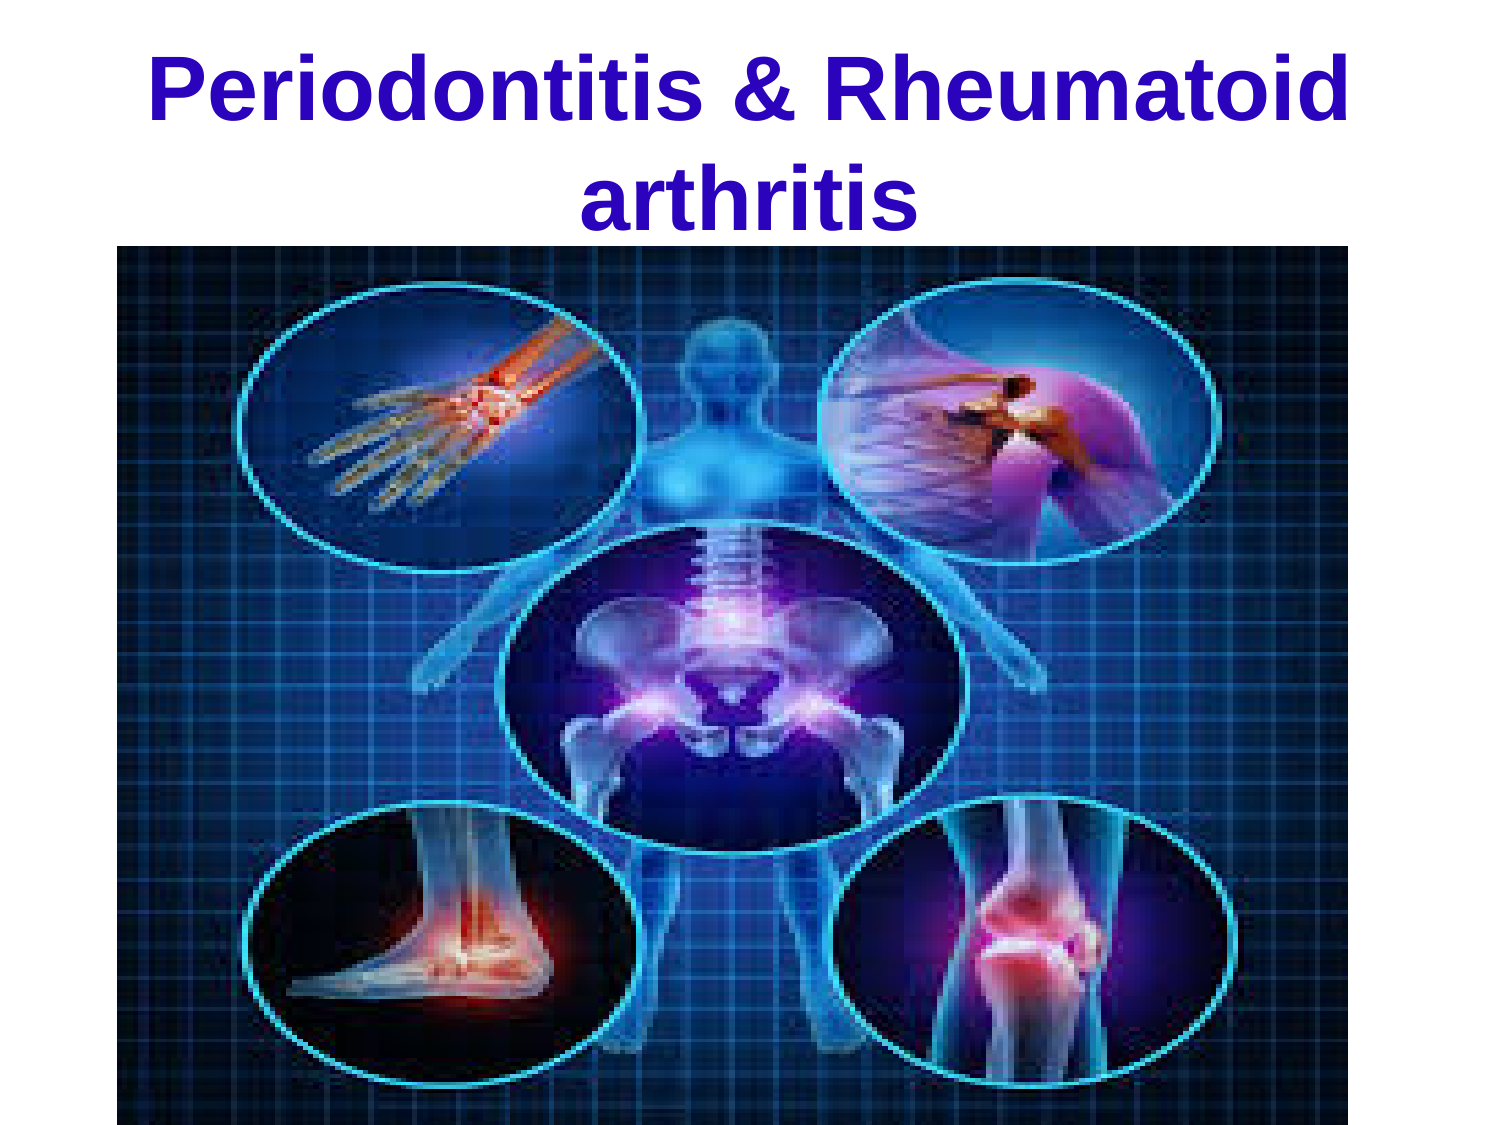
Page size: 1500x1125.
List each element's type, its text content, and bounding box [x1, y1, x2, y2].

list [116, 245, 1348, 1125]
title Periodontitis & Rheumatoid arthritis [75, 45, 1425, 233]
